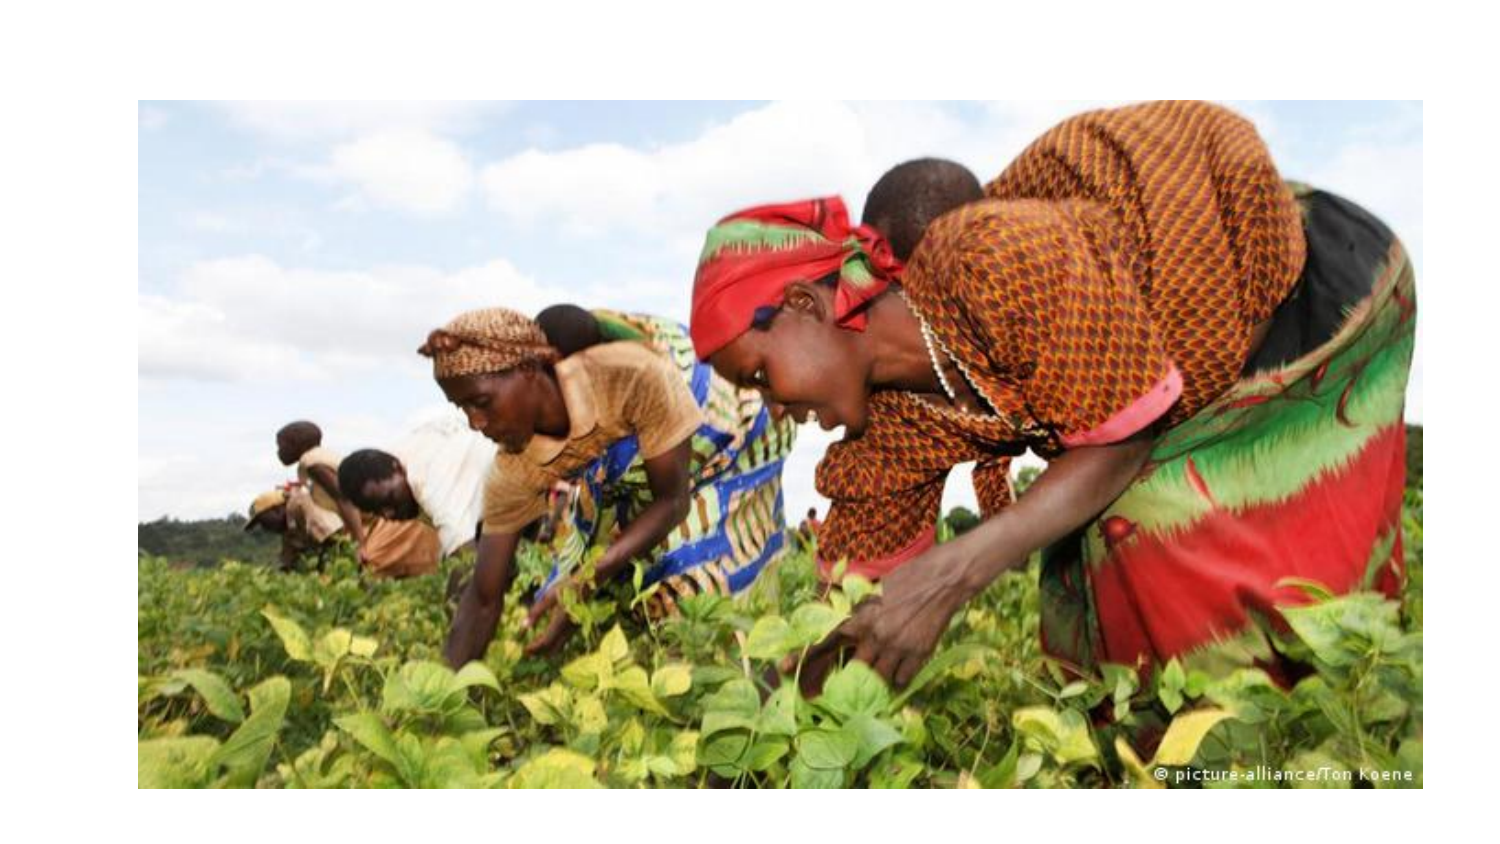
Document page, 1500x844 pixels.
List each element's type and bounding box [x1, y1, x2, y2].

picture [138, 100, 1423, 790]
